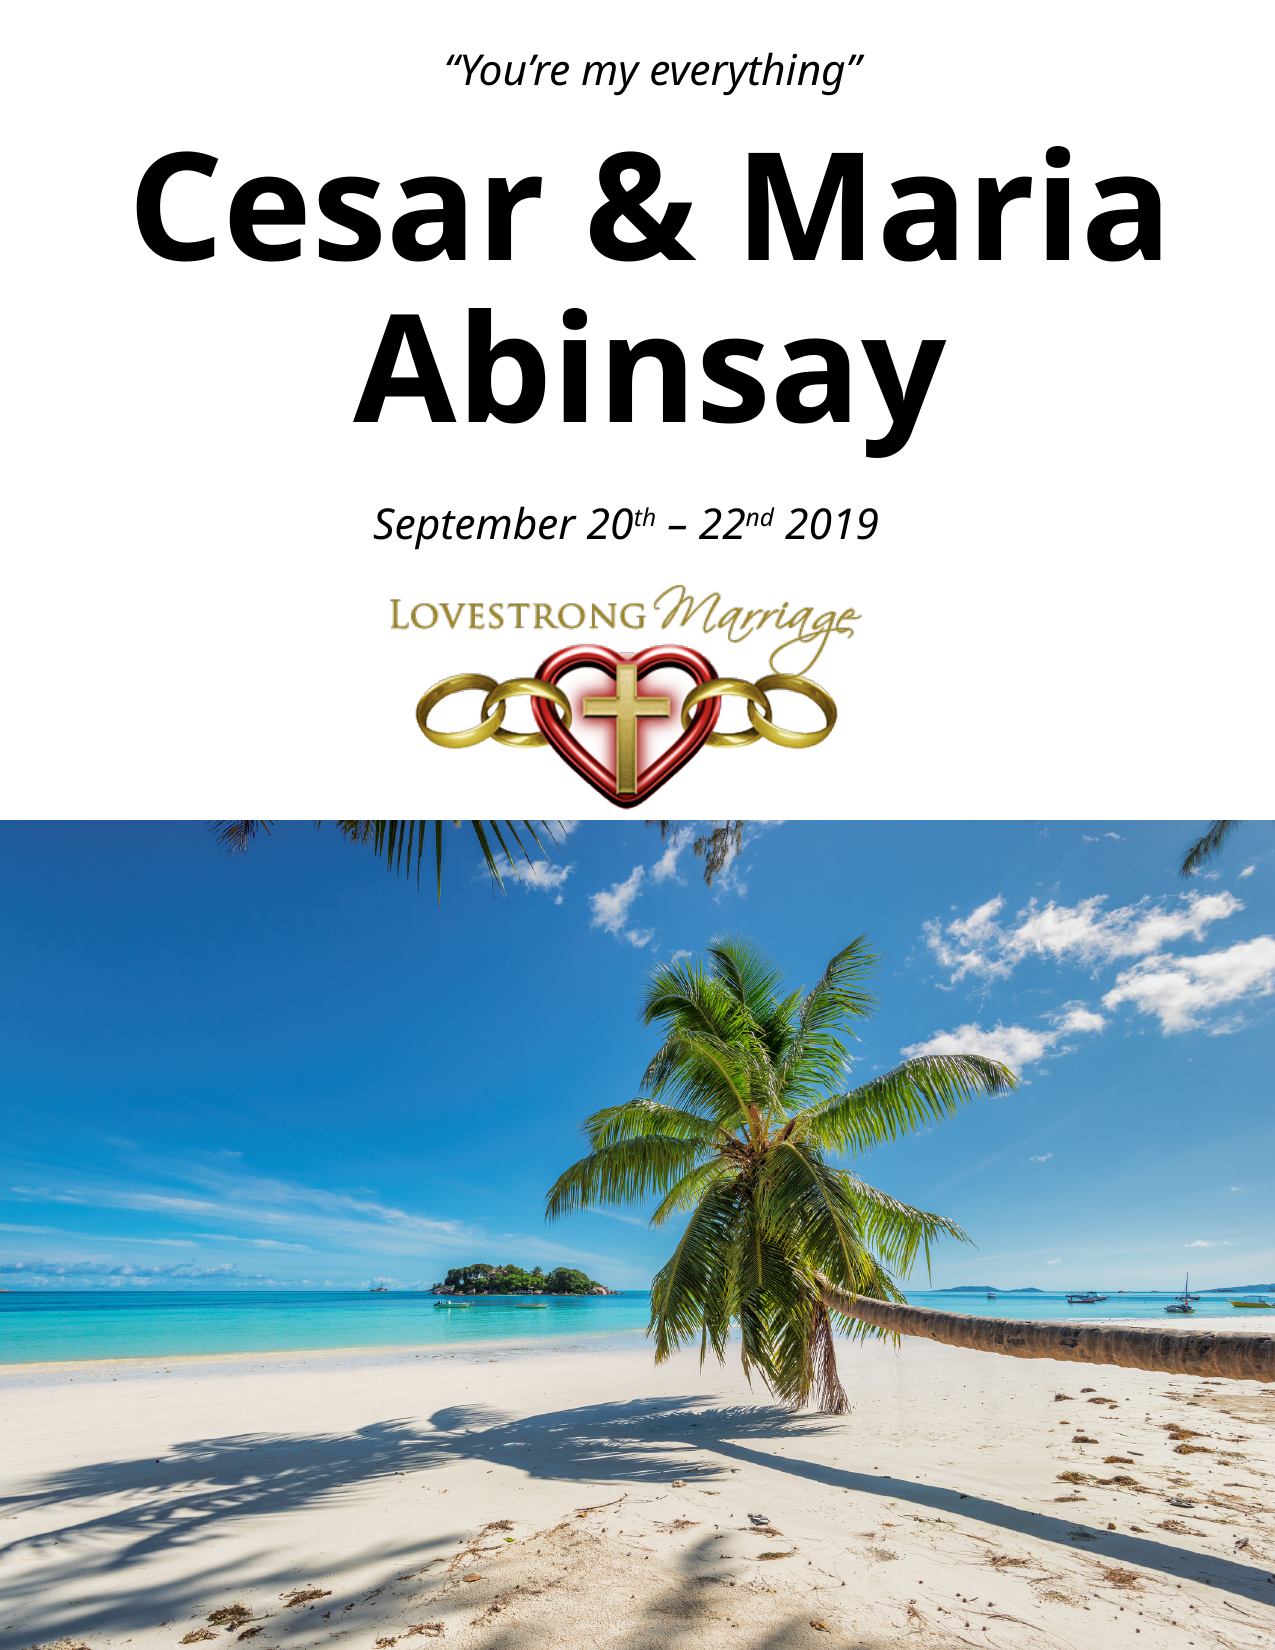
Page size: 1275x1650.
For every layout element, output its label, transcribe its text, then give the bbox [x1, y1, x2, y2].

text_box September 20th – 22nd 2019 [148, 495, 1105, 574]
title Cesar & Maria Abinsay [108, 160, 1193, 463]
picture [390, 584, 862, 810]
subtitle “You’re my everything” [174, 41, 1131, 120]
picture [0, 820, 1275, 1650]
